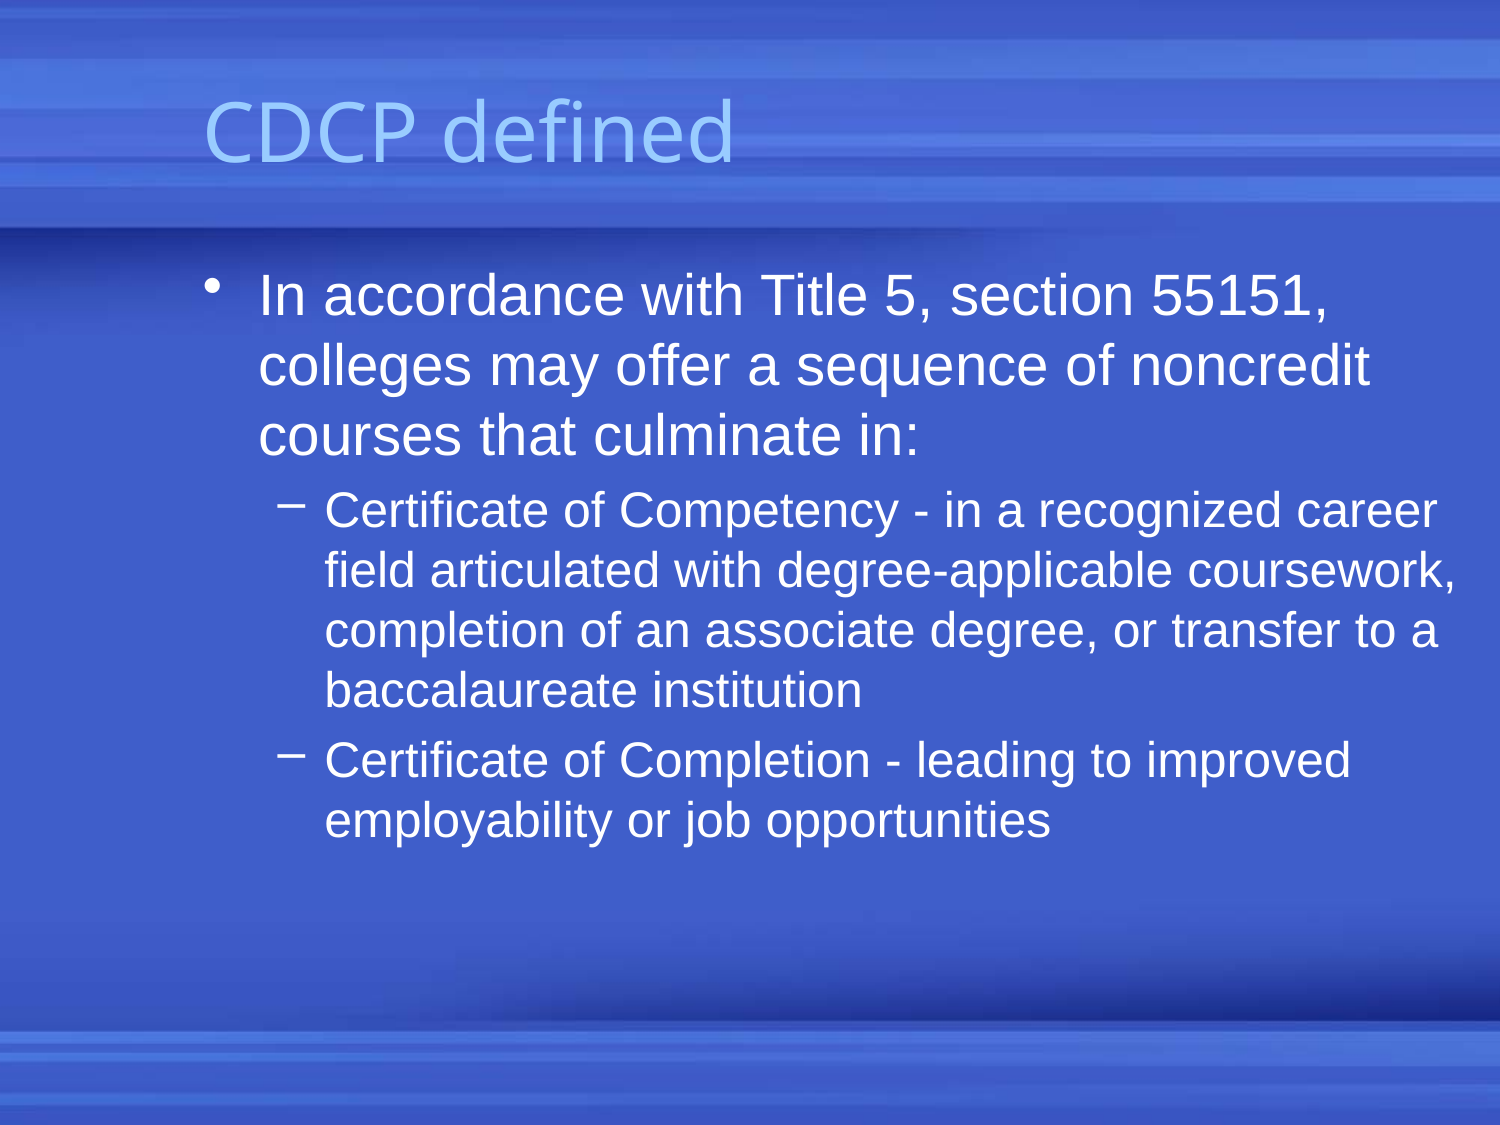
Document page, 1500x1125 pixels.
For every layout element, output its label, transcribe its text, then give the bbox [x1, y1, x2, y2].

list In accordance with Title 5, section 55151, colleges may offer a sequence of noncredit courses that culminate in: Certificate of Competency - in a recognized career field articulated with degree-applicable coursework, completion of an associate degree, or transfer to a baccalaureate institution Certificate of Completion - leading to improved employability or job opportunities [187, 249, 1500, 950]
picture [0, 0, 1500, 1125]
title CDCP defined [187, 3, 1300, 249]
